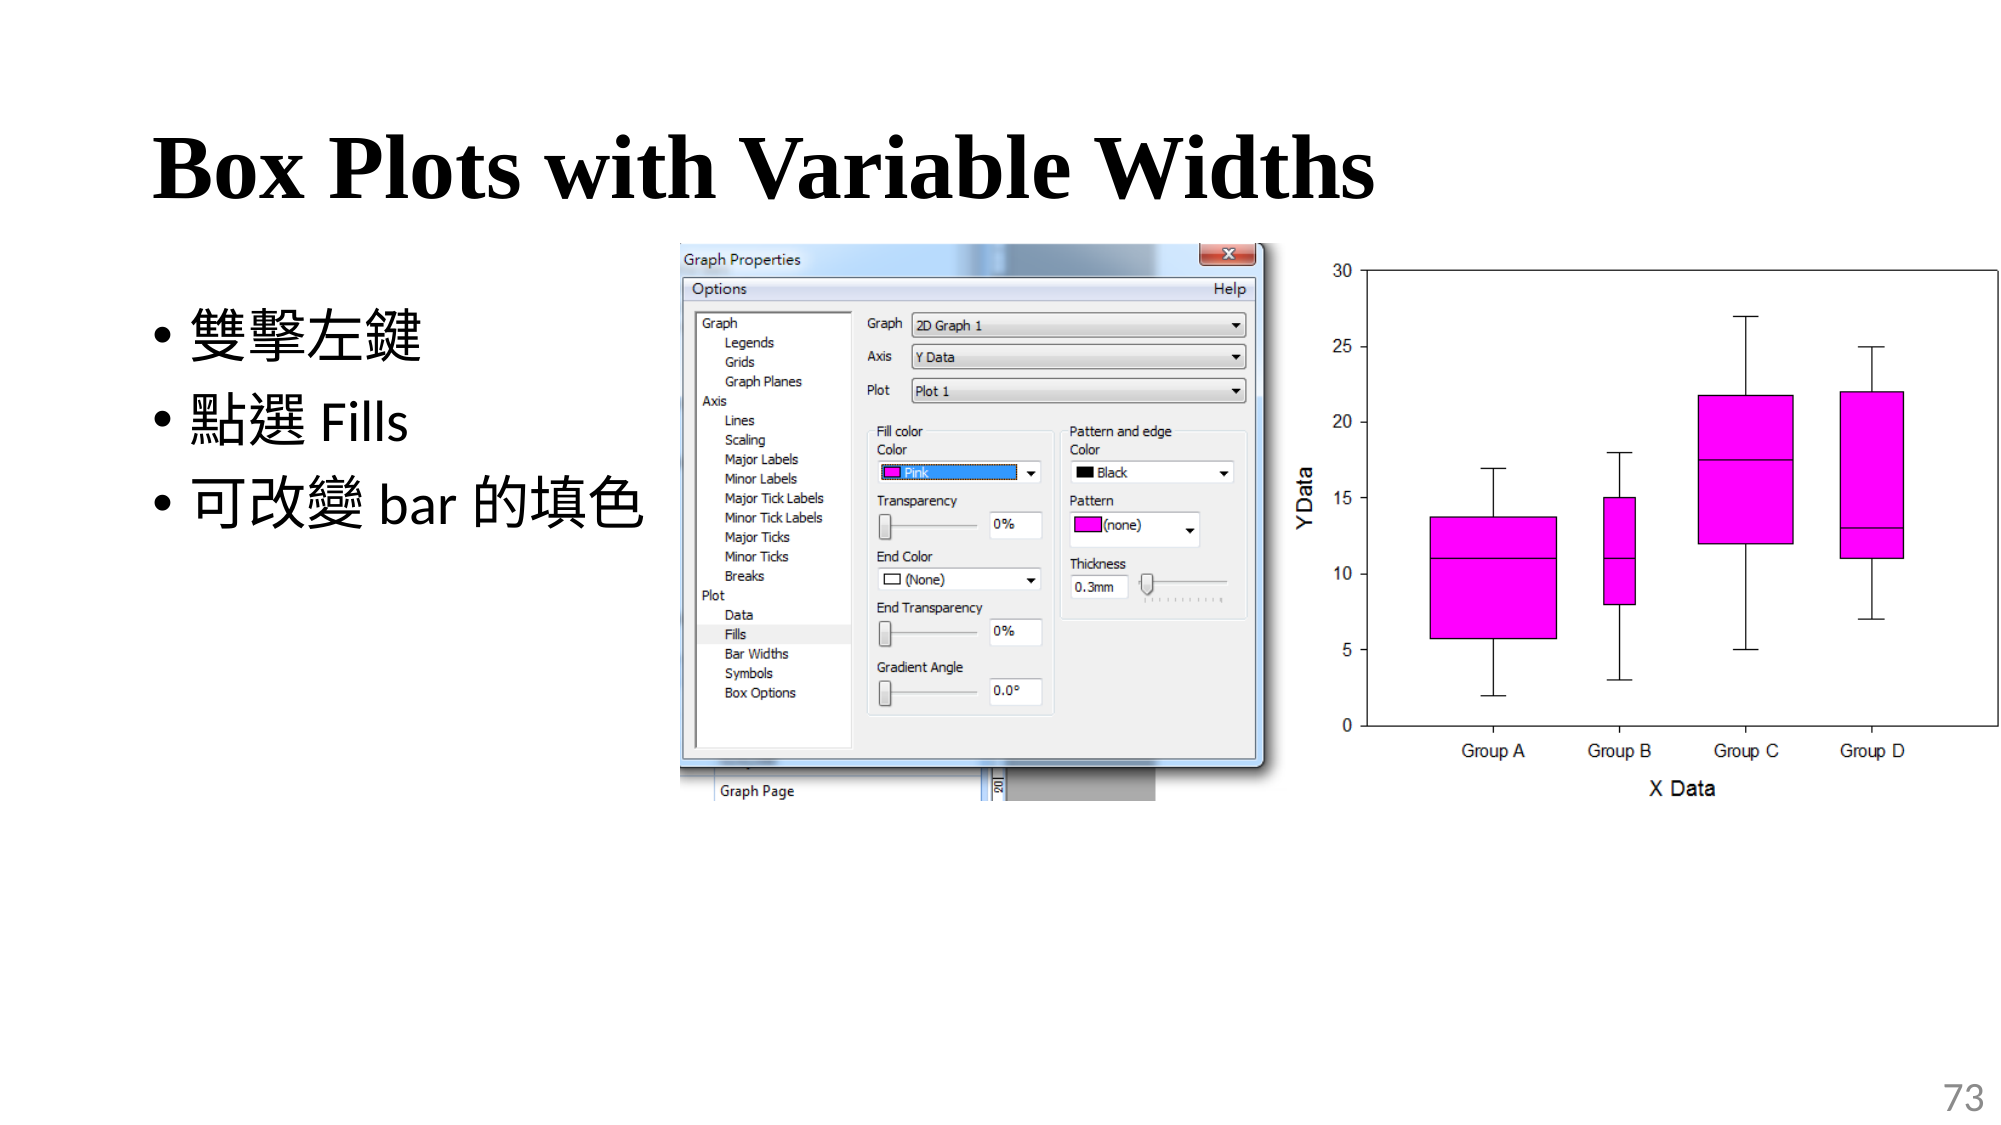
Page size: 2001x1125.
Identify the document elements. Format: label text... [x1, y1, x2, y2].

slide_number 73 [1550, 1065, 2000, 1125]
list 雙擊左鍵 點選Fills 可改變bar的填色 [137, 299, 1863, 1014]
title Box Plots with Variable Widths [137, 59, 1863, 278]
picture [680, 243, 2000, 801]
